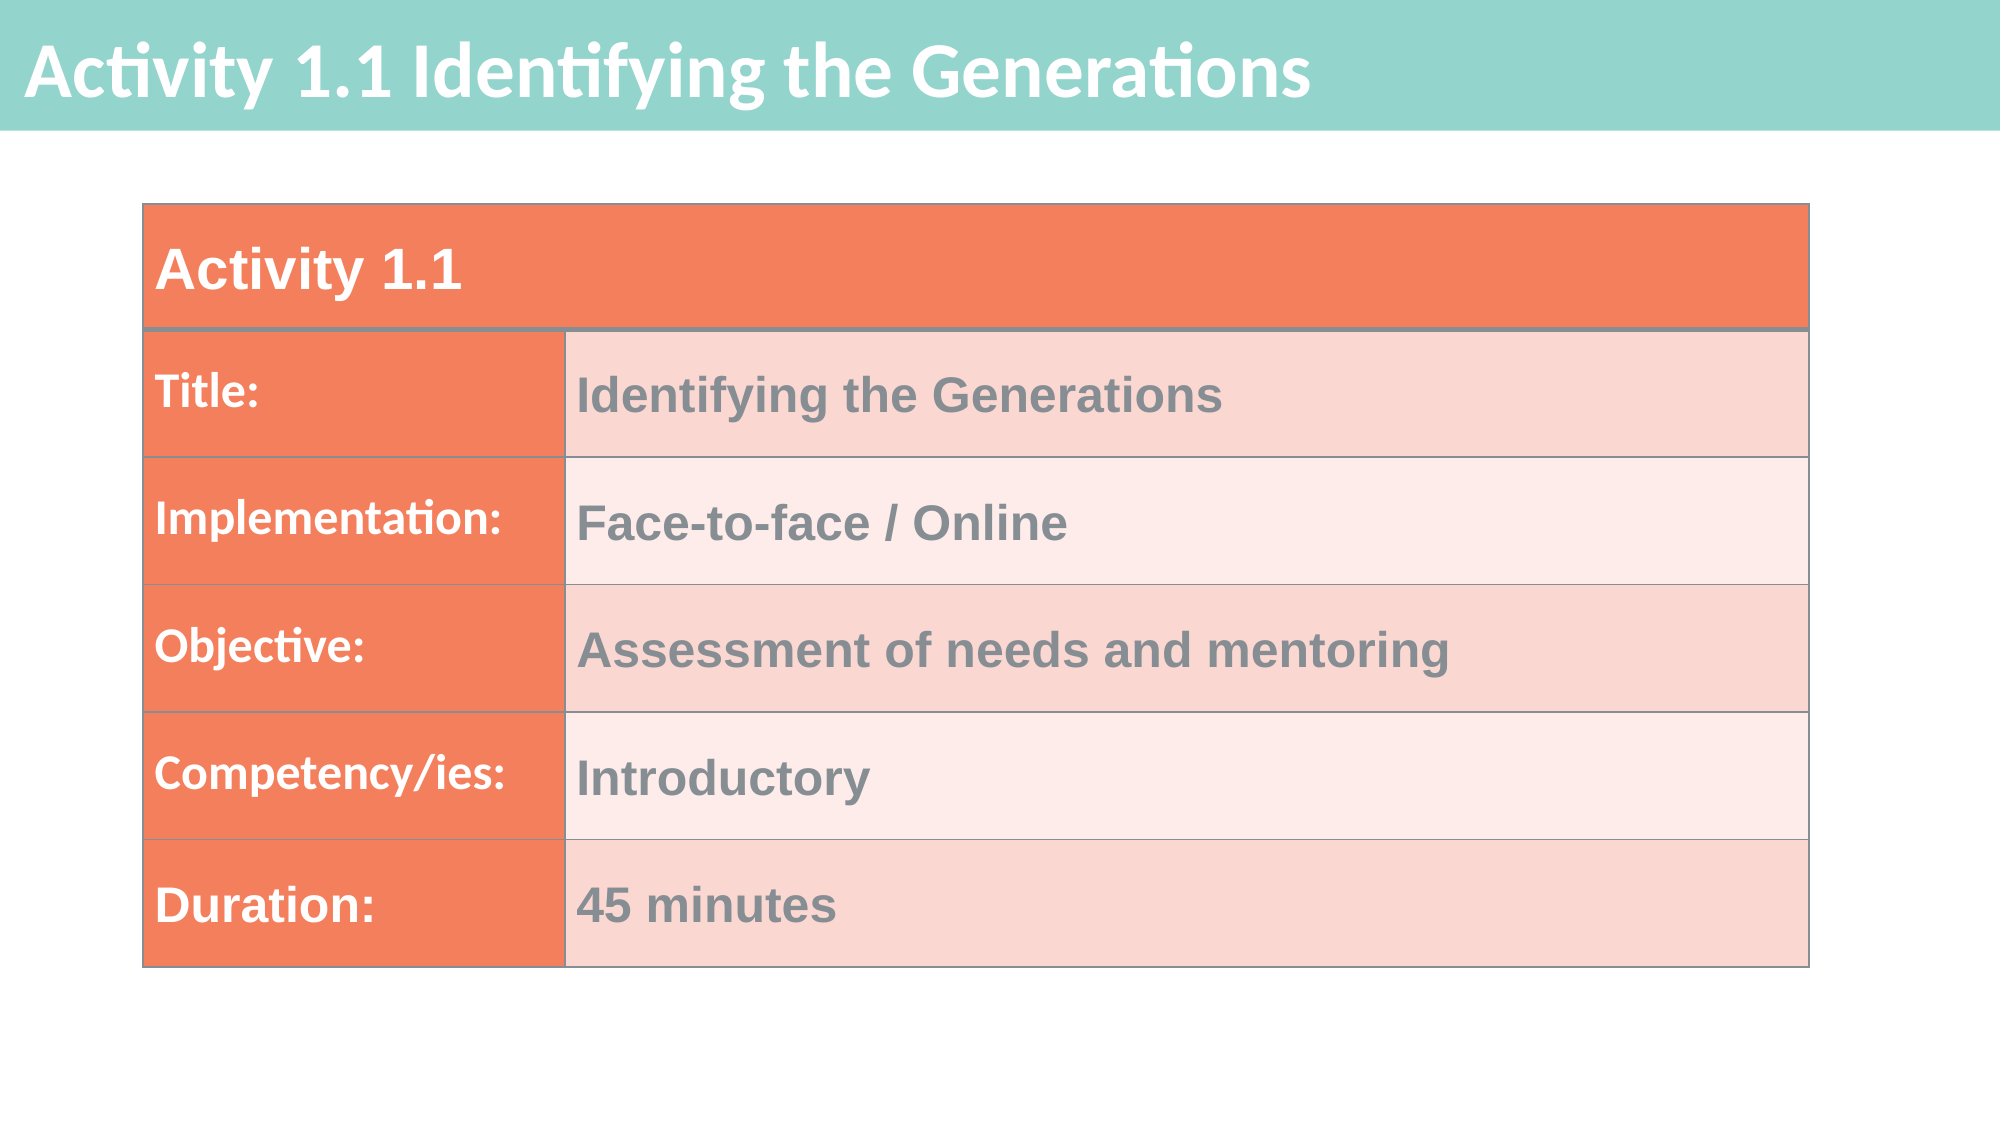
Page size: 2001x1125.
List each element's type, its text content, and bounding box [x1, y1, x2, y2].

table_cell Assessment of needs and mentoring [566, 585, 1808, 711]
table_cell Duration: [144, 840, 564, 966]
table_cell 45 minutes [566, 840, 1808, 966]
table_cell Title: [144, 332, 564, 456]
table_cell Identifying the Generations [566, 332, 1808, 456]
table_cell Face-to-face / Online [566, 458, 1808, 584]
table_cell Implementation: [144, 458, 564, 584]
table_cell Competency/ies: [144, 713, 564, 839]
title Activity 1.1 Identifying the Generations [16, 13, 1976, 131]
table_header Activity 1.1 [144, 205, 1808, 327]
table_cell Objective: [144, 585, 564, 711]
table_cell Introductory [566, 713, 1808, 839]
